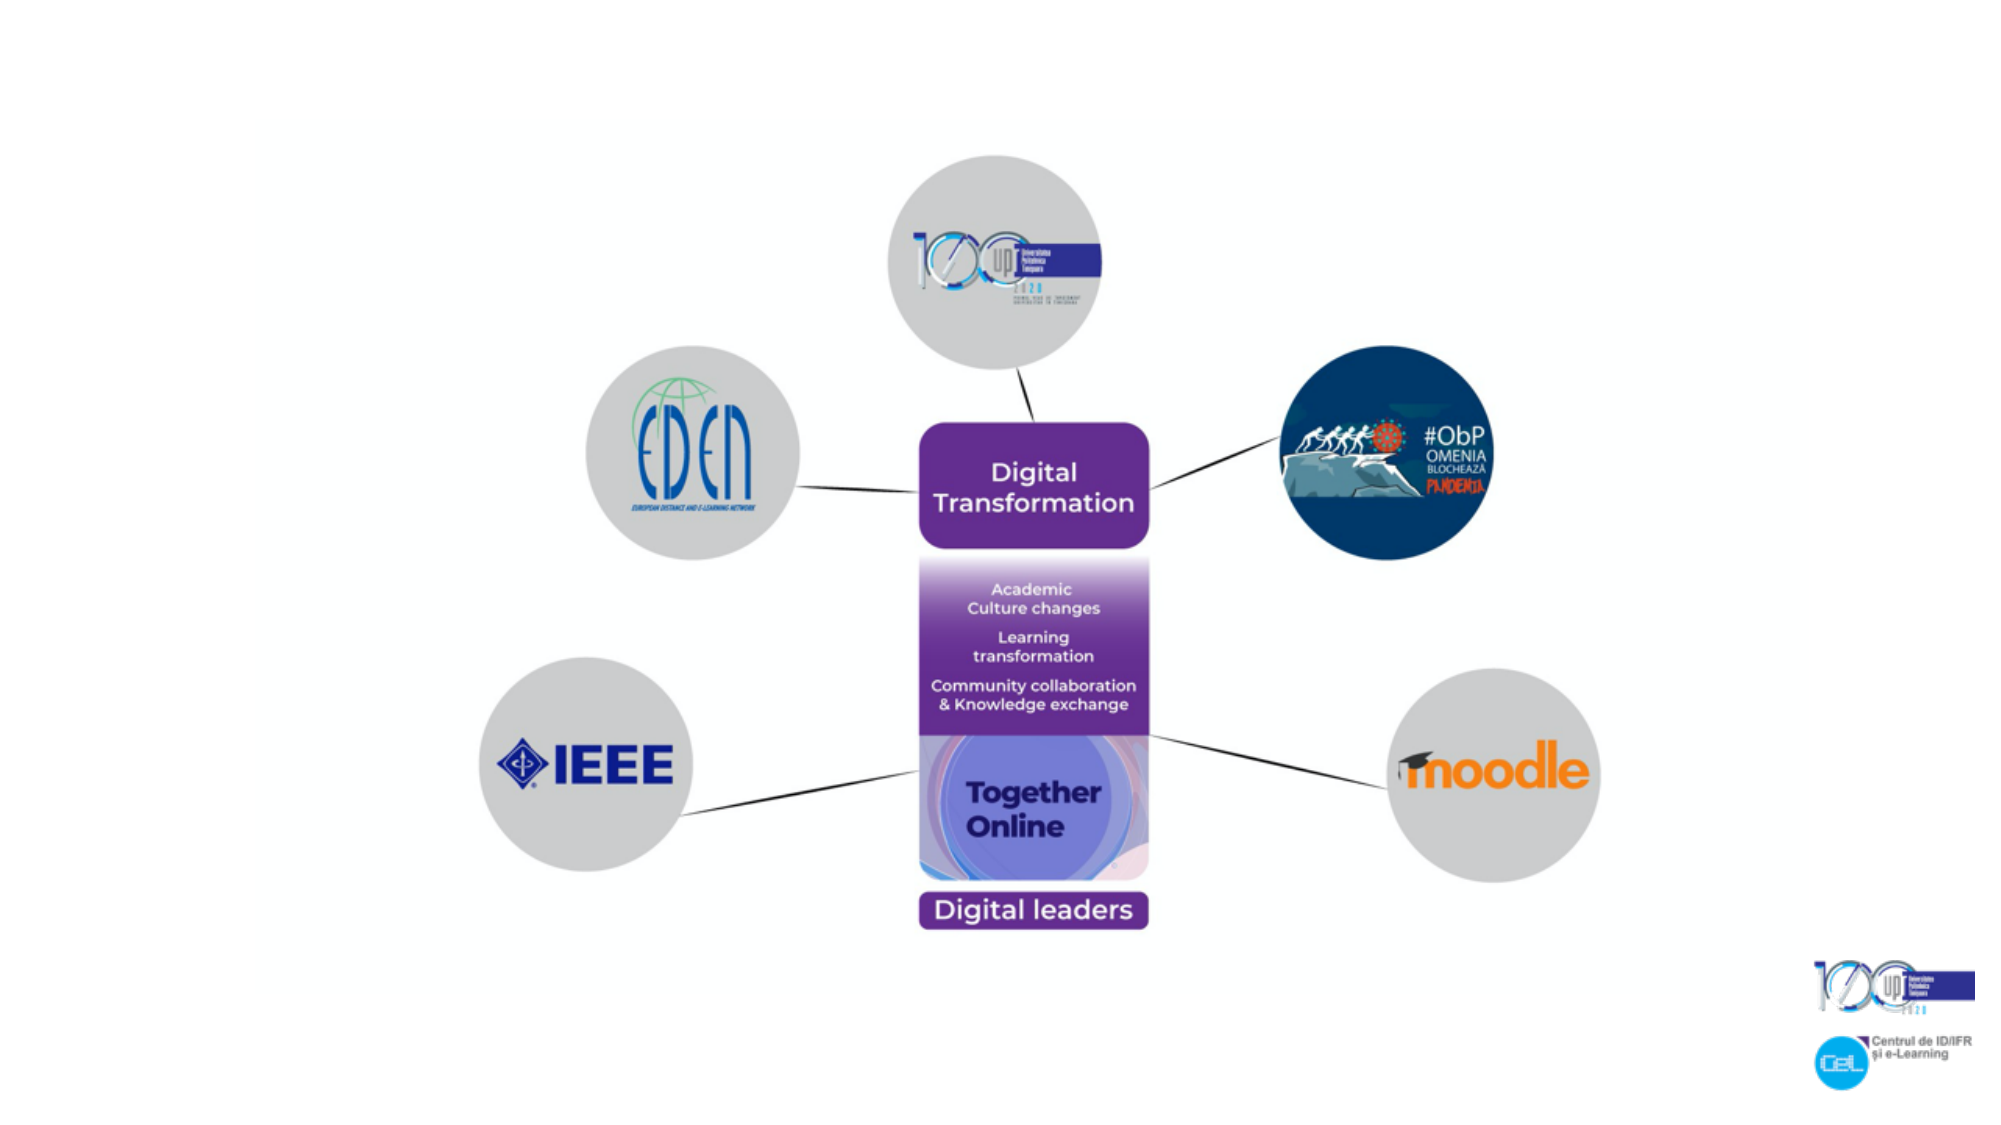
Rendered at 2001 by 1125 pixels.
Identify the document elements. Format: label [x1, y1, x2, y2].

picture [255, 119, 1975, 1111]
